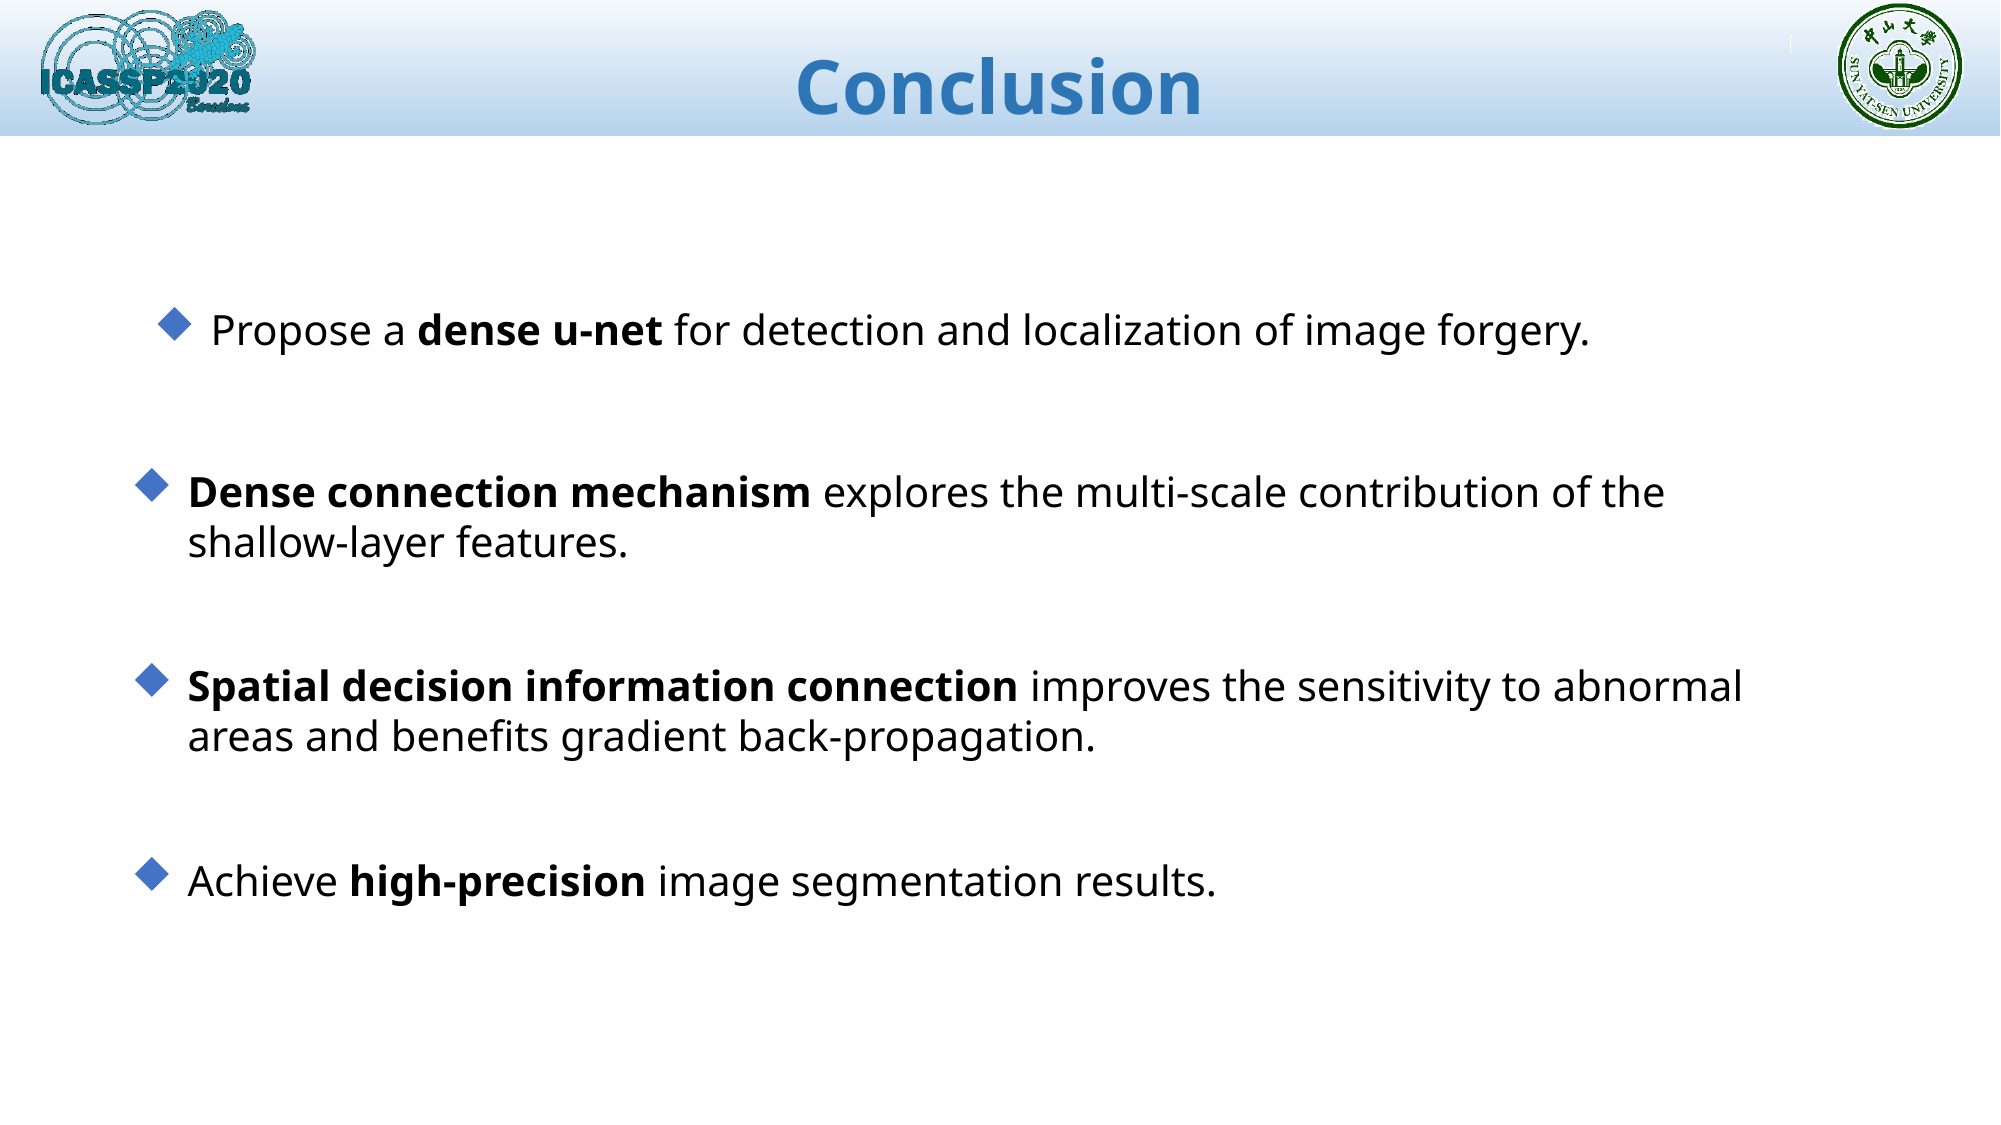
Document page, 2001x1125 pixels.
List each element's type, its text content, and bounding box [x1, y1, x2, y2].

text_box Propose a dense u-net for detection and localization of image forgery. [139, 296, 1607, 362]
text_box Conclusion [591, 0, 1409, 138]
picture [39, 9, 256, 126]
text_box [0, 0, 591, 136]
text_box [1409, 0, 1790, 136]
picture [1790, 0, 2000, 136]
text_box Spatial decision information connection improves the sensitivity to abnormal areas and benefits gradient back-propagation. [116, 652, 1825, 768]
text_box Achieve high-precision image segmentation results. [116, 847, 1791, 912]
text_box Dense connection mechanism explores the multi-scale contribution of the shallow-layer features. [116, 458, 1757, 574]
